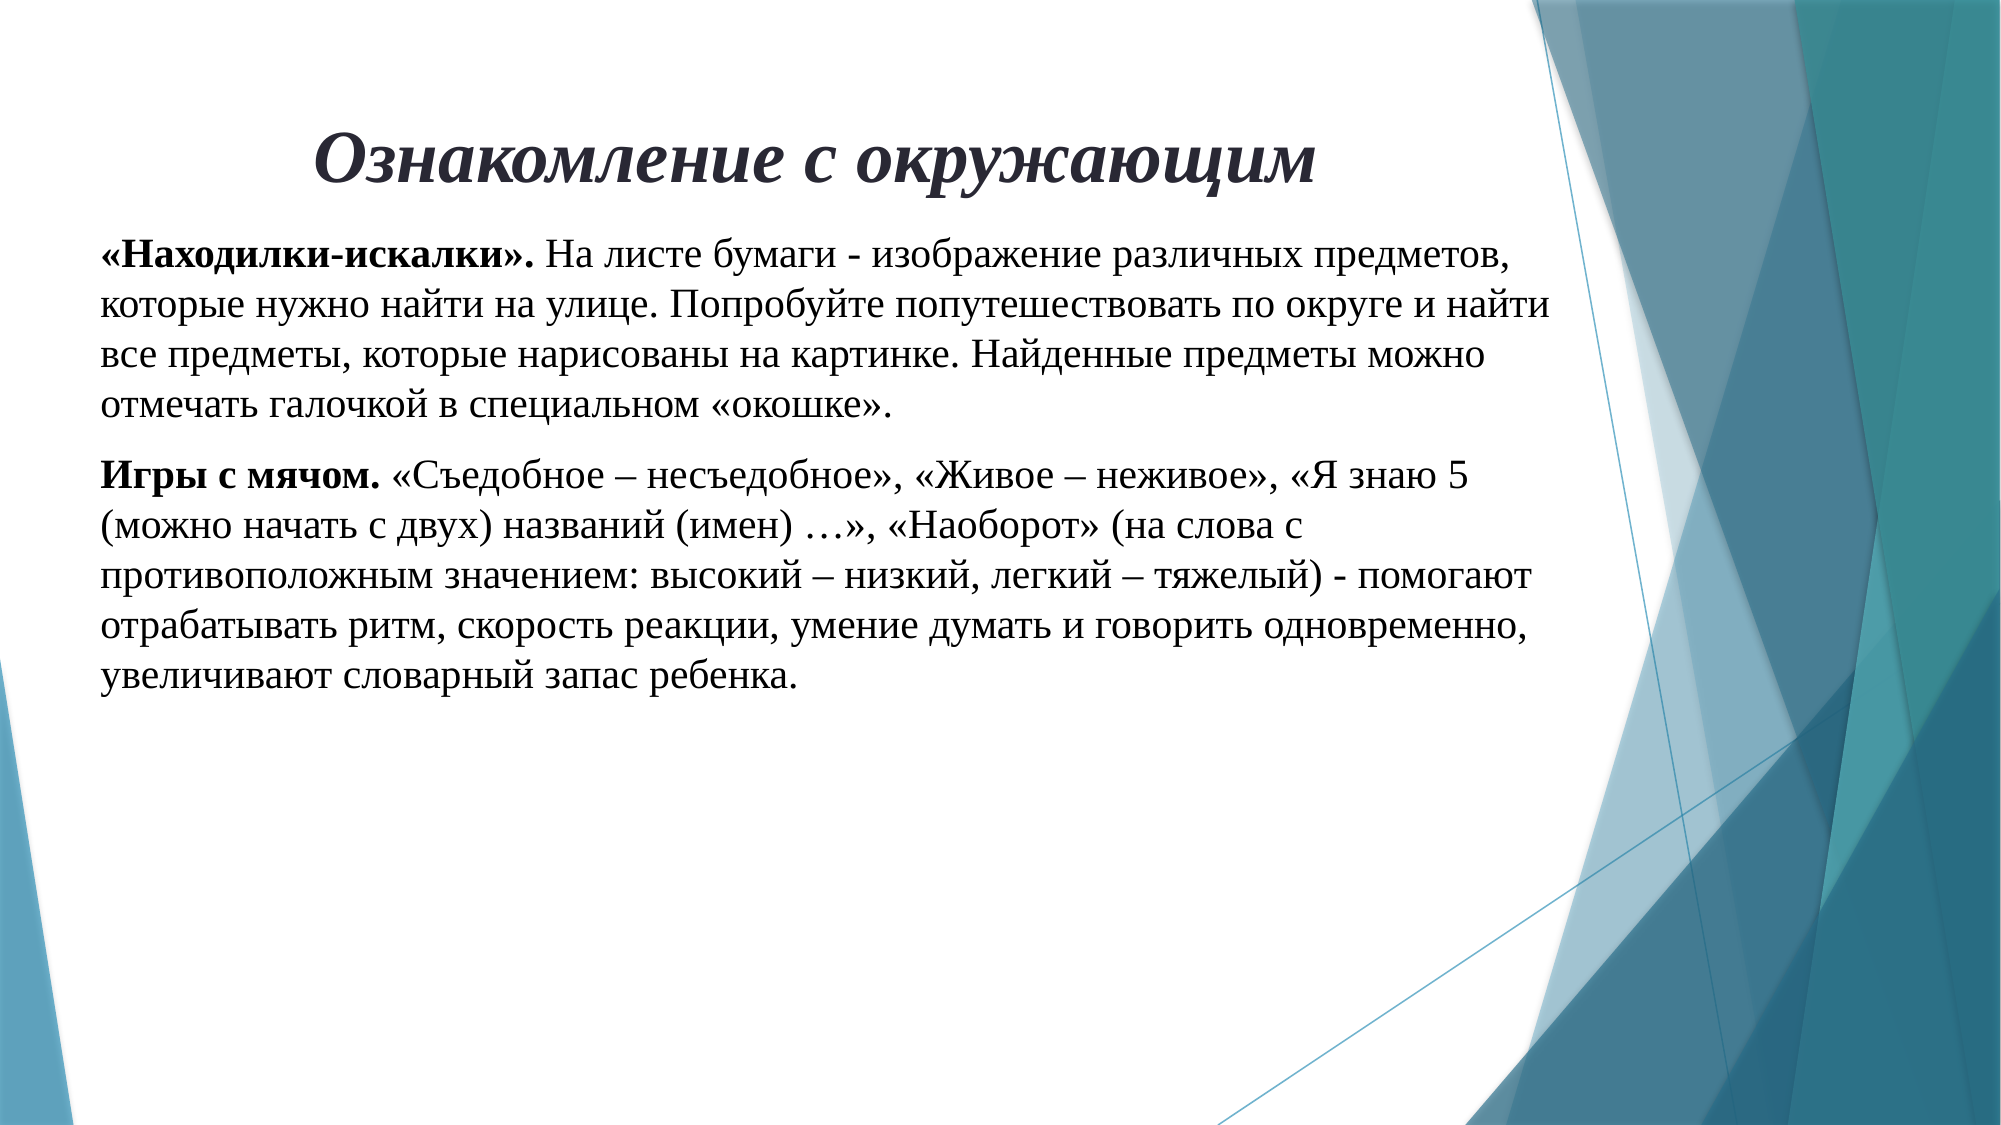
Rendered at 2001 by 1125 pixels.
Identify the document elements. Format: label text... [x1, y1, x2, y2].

list «Находилки-искалки». На листе бумаги - изображение различных предметов, которые нужно найти на улице. Попробуйте попутешествовать по округе и найти все предметы, которые нарисованы на картинке. Найденные предметы можно отмечать галочкой в специальном «окошке». Игры с мячом. «Съедобное – несъедобное», «Живое – неживое», «Я знаю 5 (можно начать с двух) названий (имен) …», «Наоборот» (на слова с противоположным значением: высокий – низкий, легкий – тяжелый) - помогают отрабатывать ритм, скорость реакции, умение думать и говорить одновременно, увеличивают словарный запас ребенка. [85, 218, 1622, 855]
title Ознакомление с окружающим [111, 99, 1522, 218]
